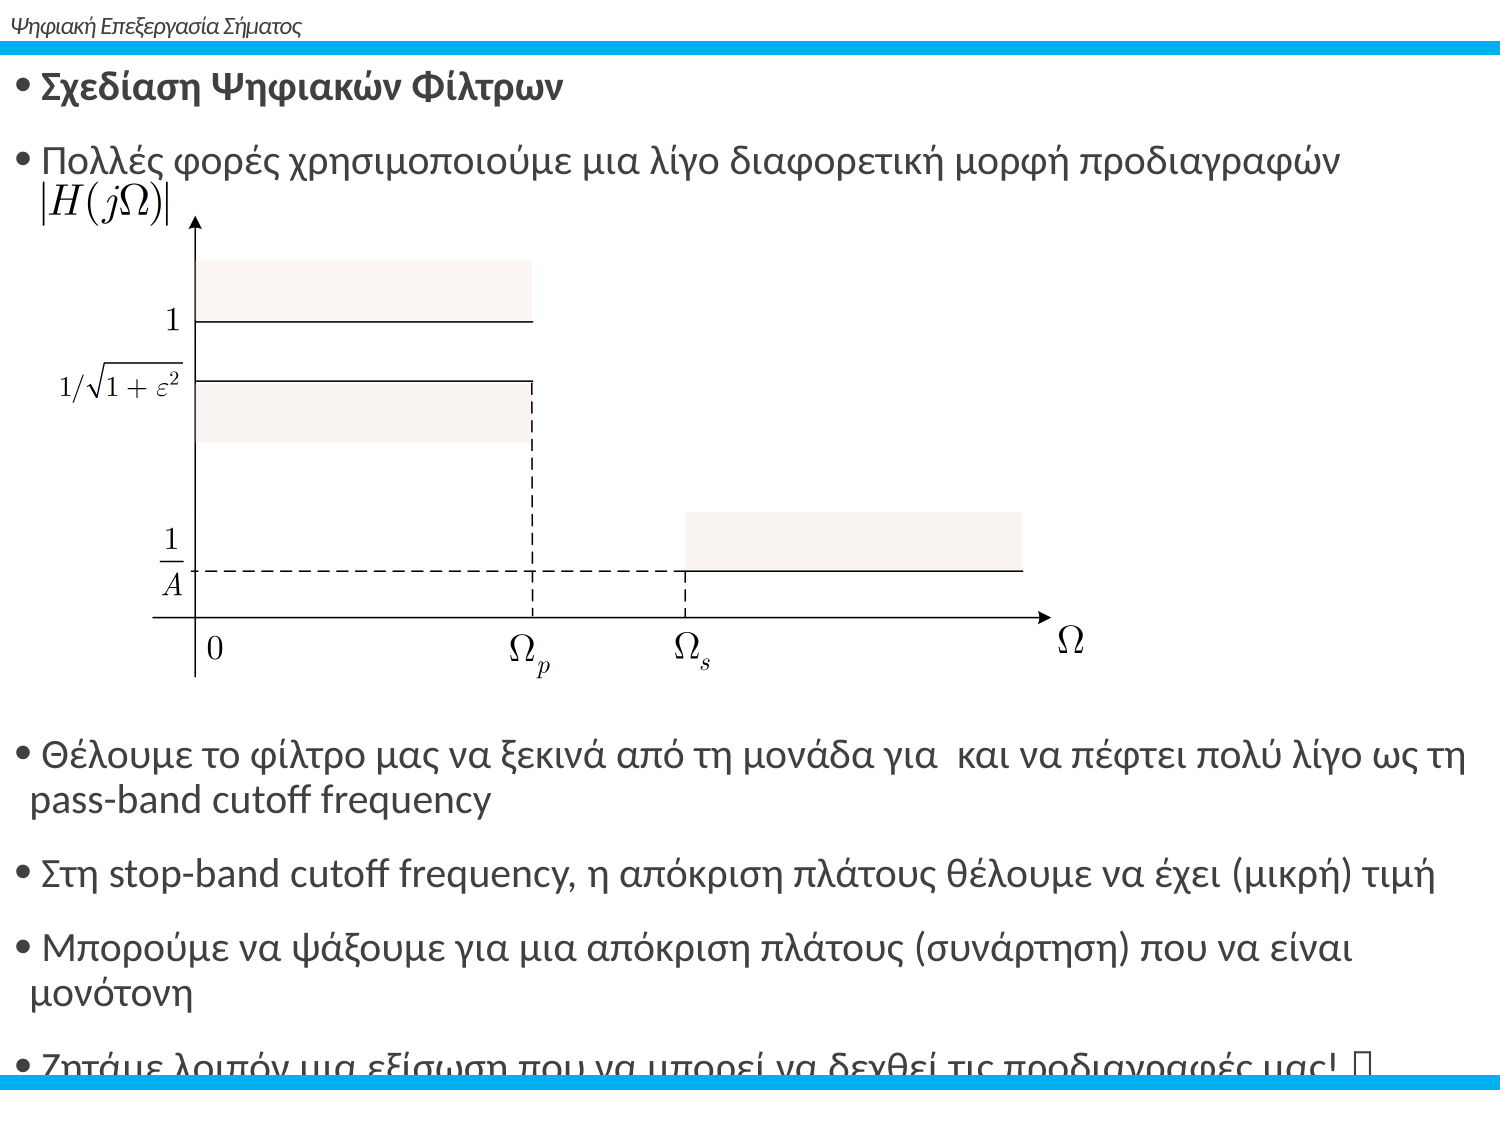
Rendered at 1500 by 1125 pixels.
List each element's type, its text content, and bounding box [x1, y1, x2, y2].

picture [32, 170, 1092, 689]
title Ψηφιακή Επεξεργασία Σήματος [0, 19, 1484, 41]
text_box [0, 41, 1500, 55]
text_box [0, 1075, 1500, 1090]
